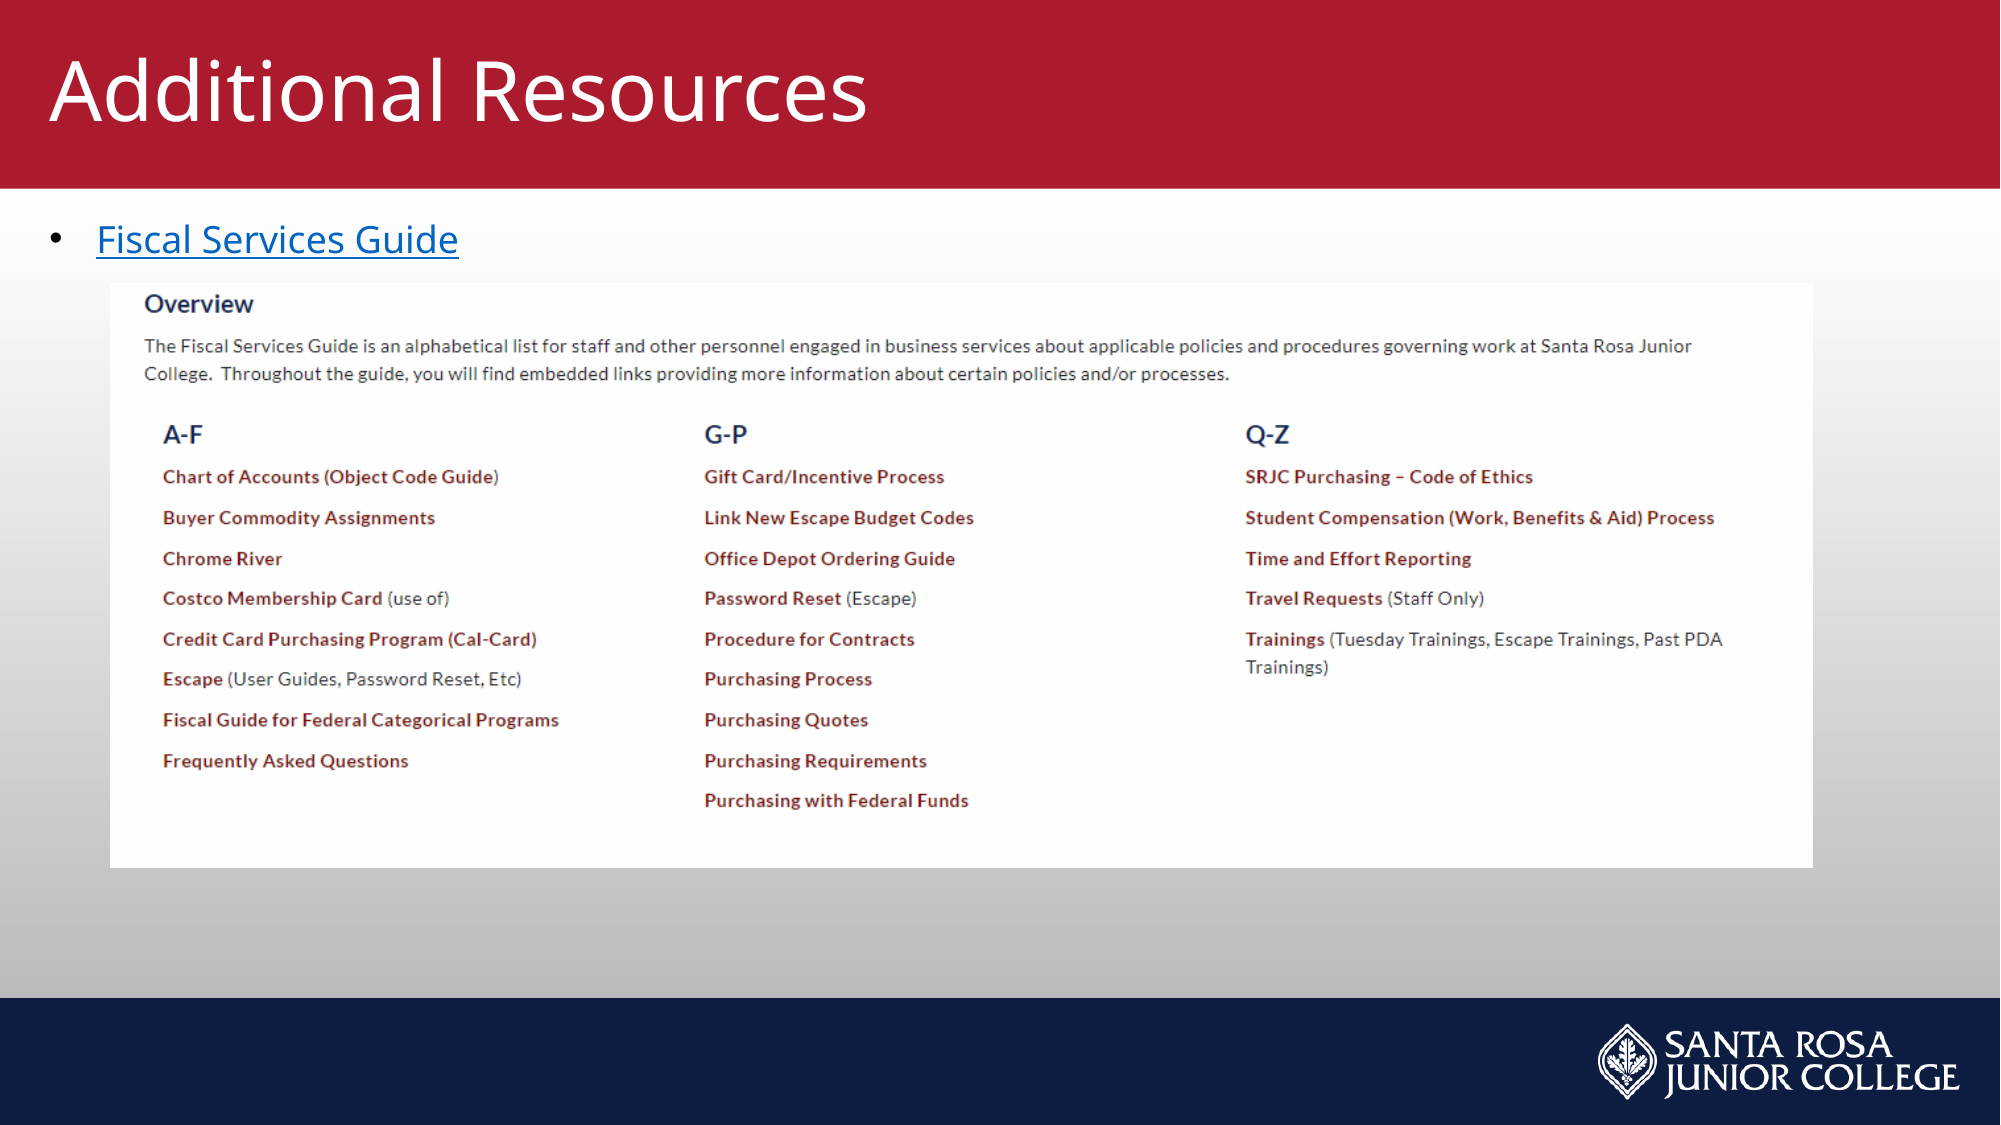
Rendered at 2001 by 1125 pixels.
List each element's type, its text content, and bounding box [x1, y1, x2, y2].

title Additional Resources [34, 17, 1844, 172]
picture [0, 0, 2000, 1125]
list Fiscal Services Guide [34, 209, 1891, 267]
